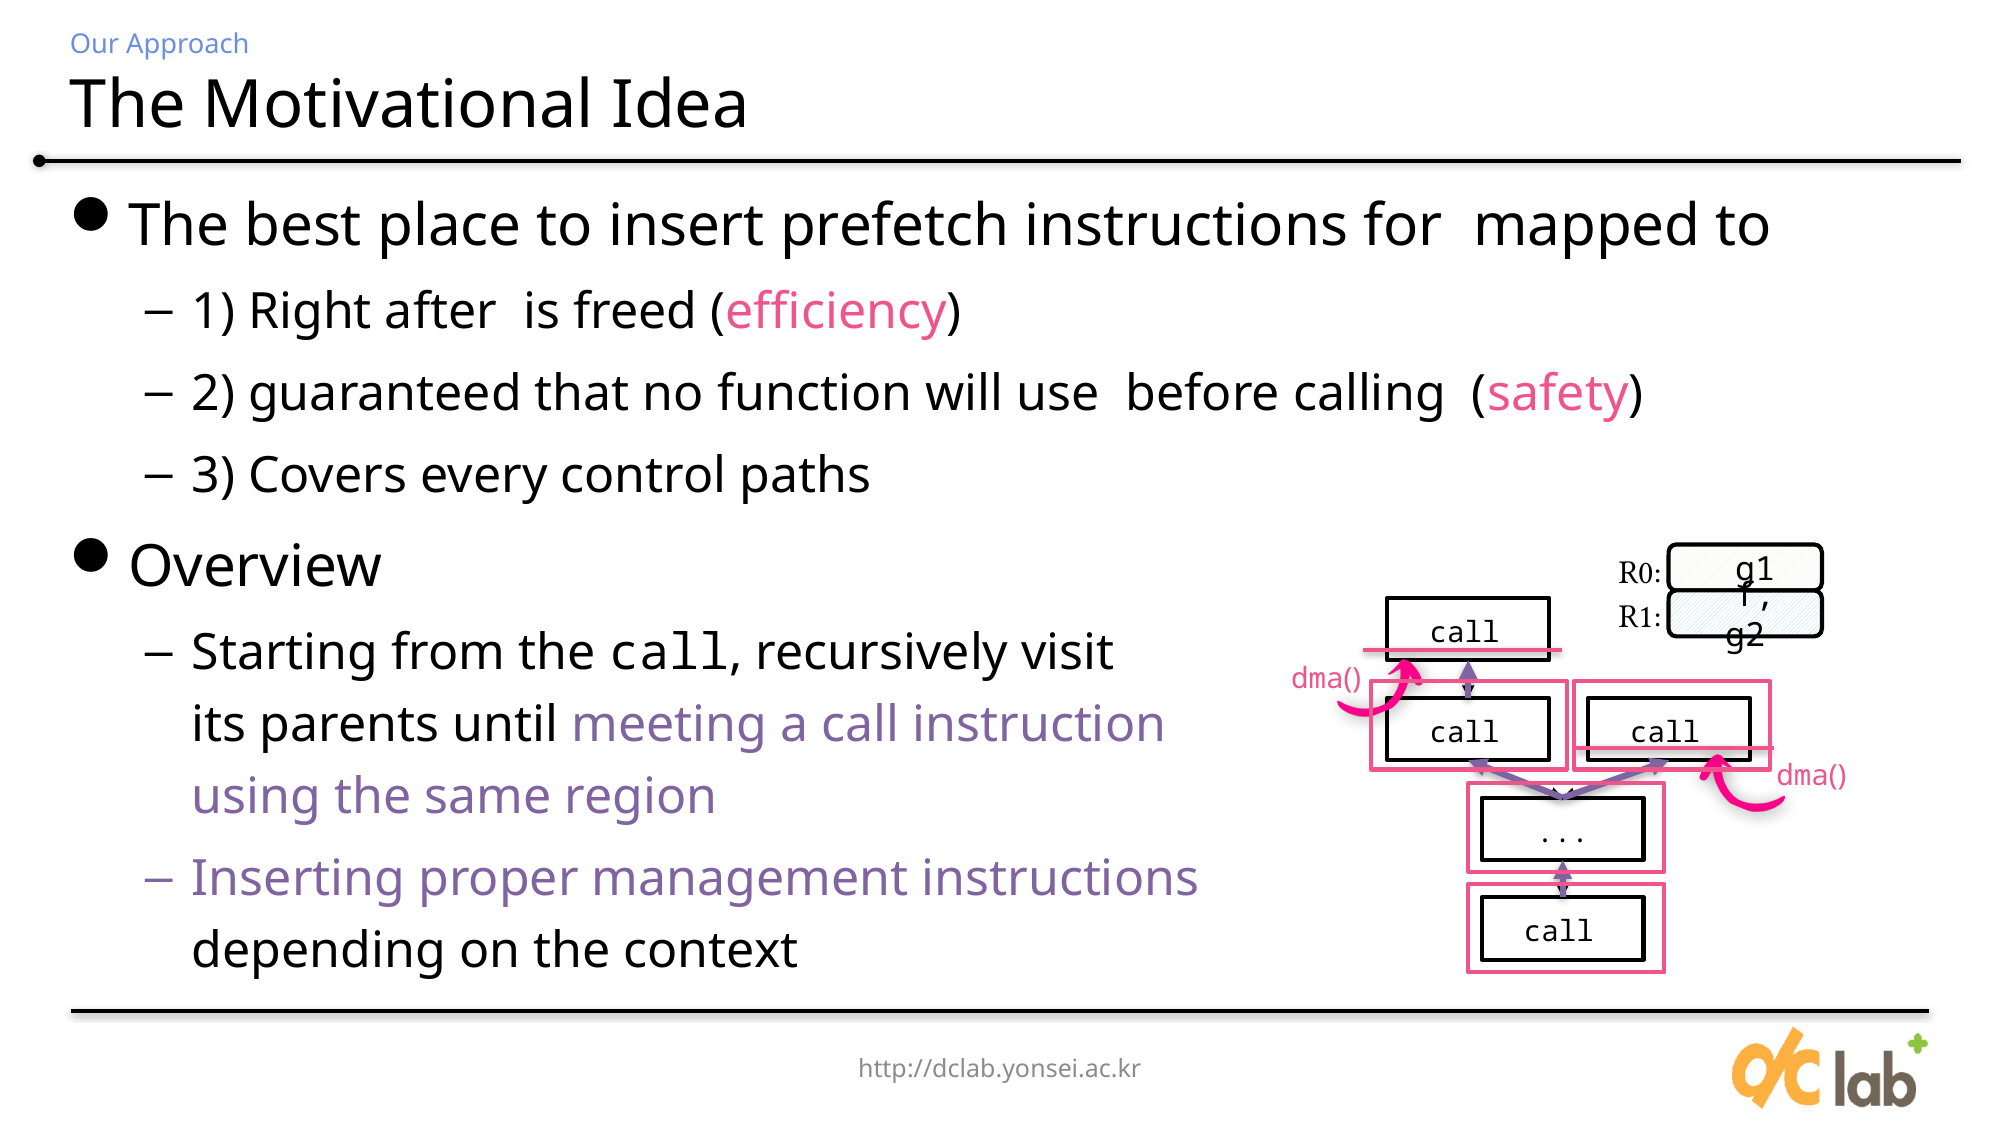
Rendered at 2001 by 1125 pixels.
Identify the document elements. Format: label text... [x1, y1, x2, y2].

picture [1702, 1015, 1961, 1123]
text_box [1572, 679, 1772, 748]
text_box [1467, 760, 1563, 798]
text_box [1574, 748, 1869, 808]
text_box [1466, 882, 1666, 974]
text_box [1269, 649, 1563, 712]
footer http://dclab.yonsei.ac.kr [683, 1039, 1317, 1100]
text_box [1466, 805, 1666, 874]
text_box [1615, 542, 1823, 637]
title The Motivational Idea [55, 67, 1945, 148]
text_box [1369, 679, 1569, 772]
list Our Approach [55, 11, 1945, 67]
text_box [1565, 760, 1670, 798]
